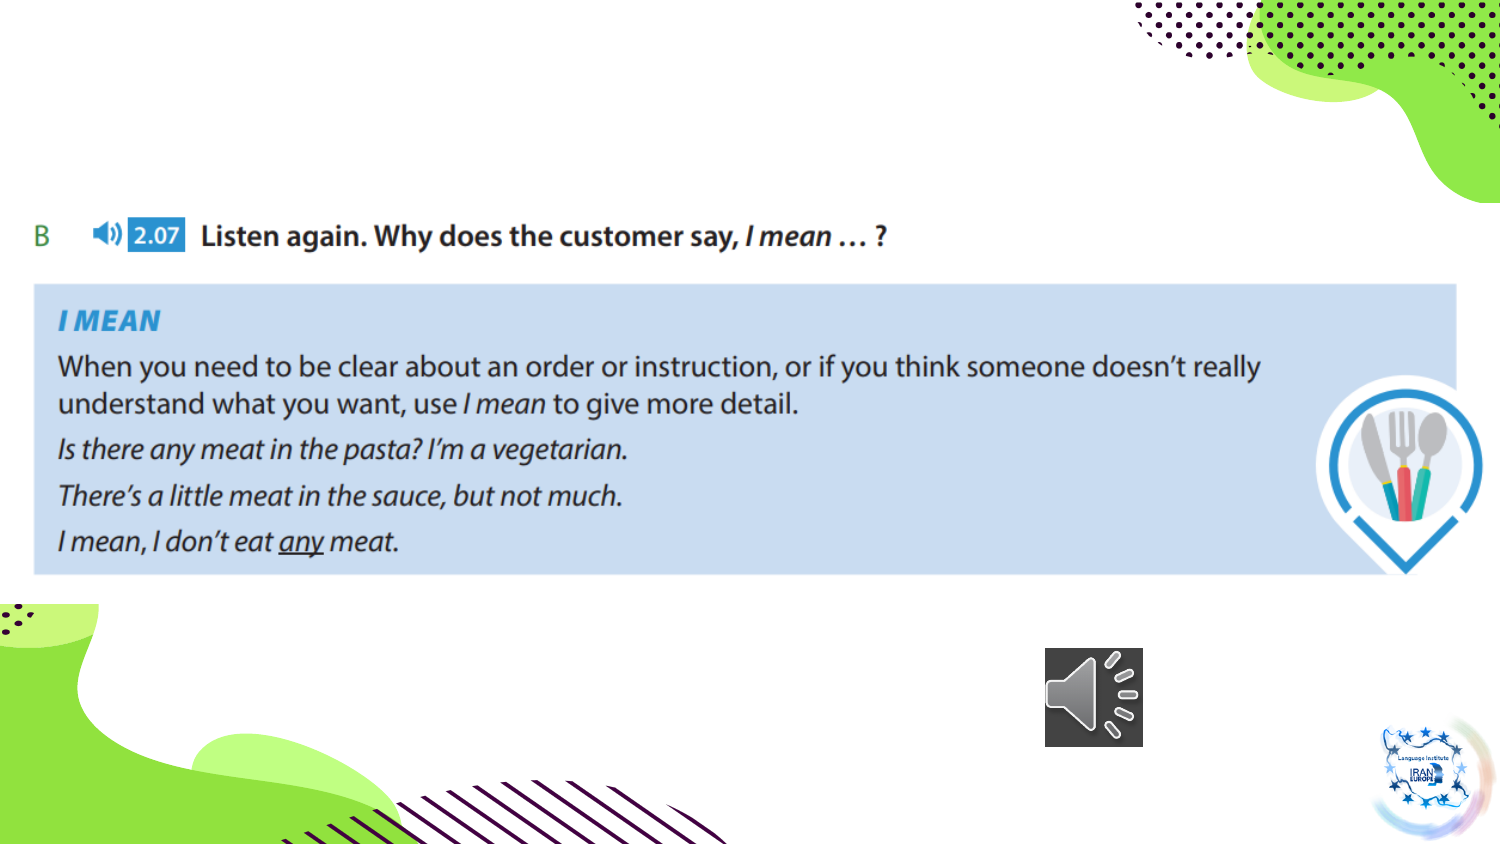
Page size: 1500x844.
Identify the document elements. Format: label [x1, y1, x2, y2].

picture [1044, 647, 1145, 748]
picture [1364, 711, 1500, 844]
picture [1135, 0, 1500, 170]
picture [281, 780, 729, 844]
picture [0, 203, 1500, 639]
